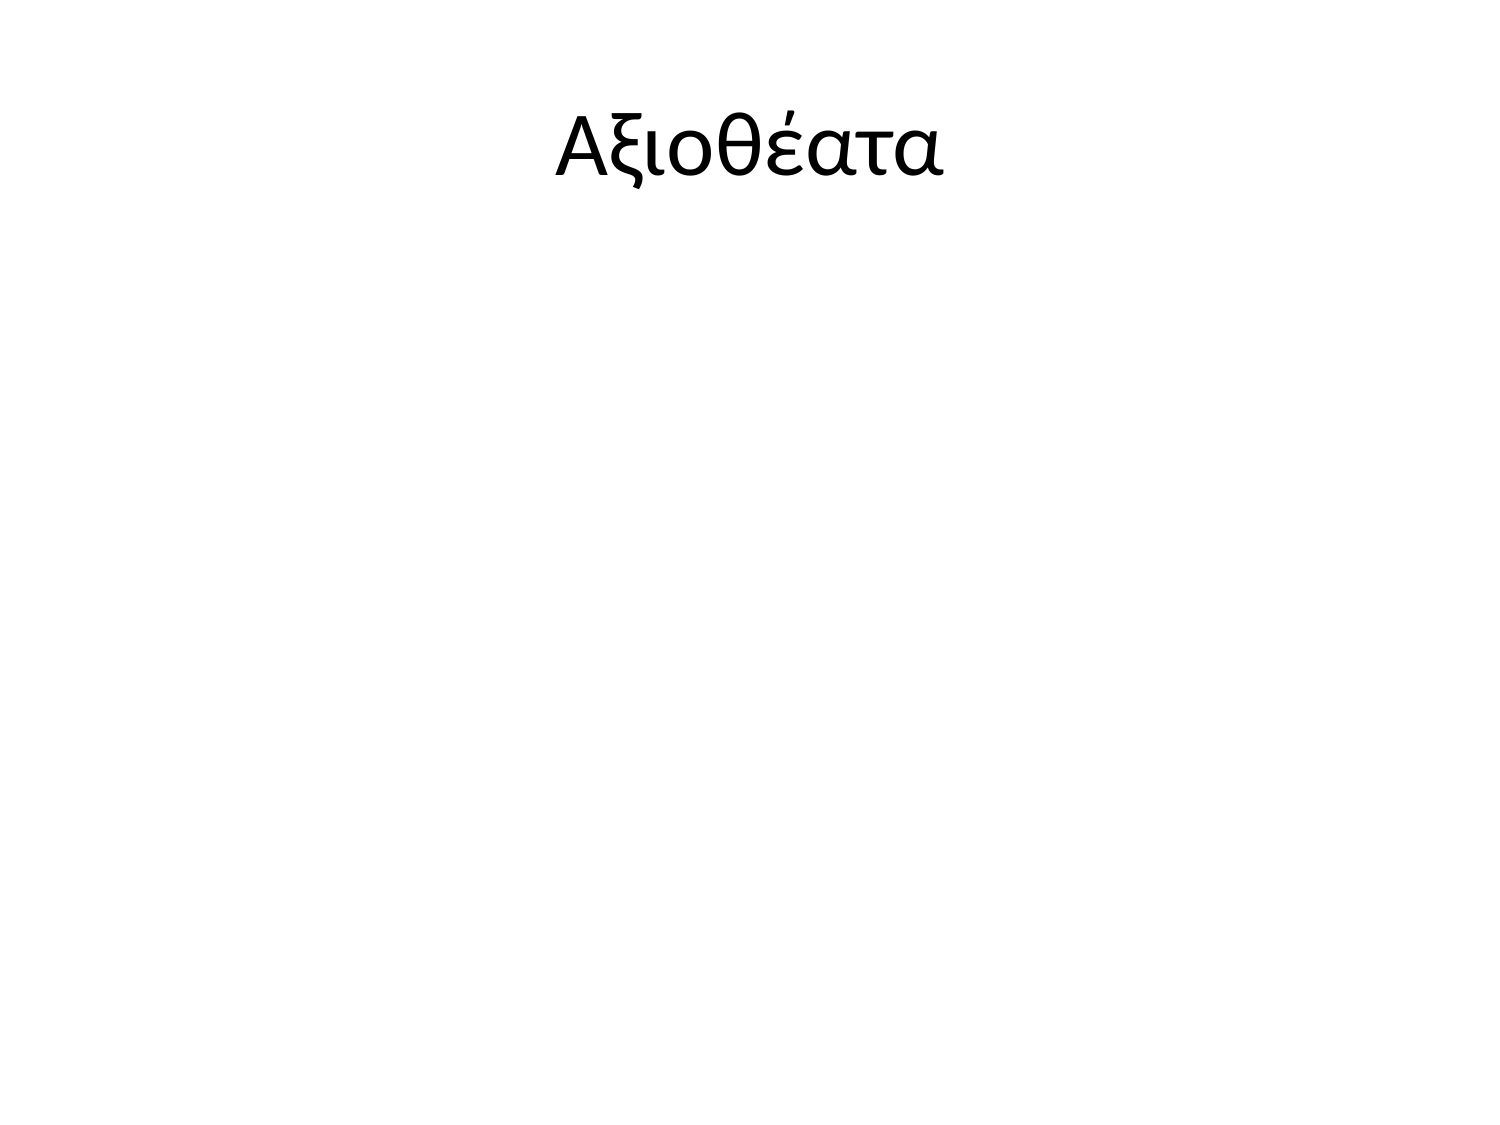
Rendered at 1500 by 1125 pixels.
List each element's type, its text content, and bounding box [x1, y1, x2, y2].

title Αξιοθέατα [75, 45, 1425, 233]
